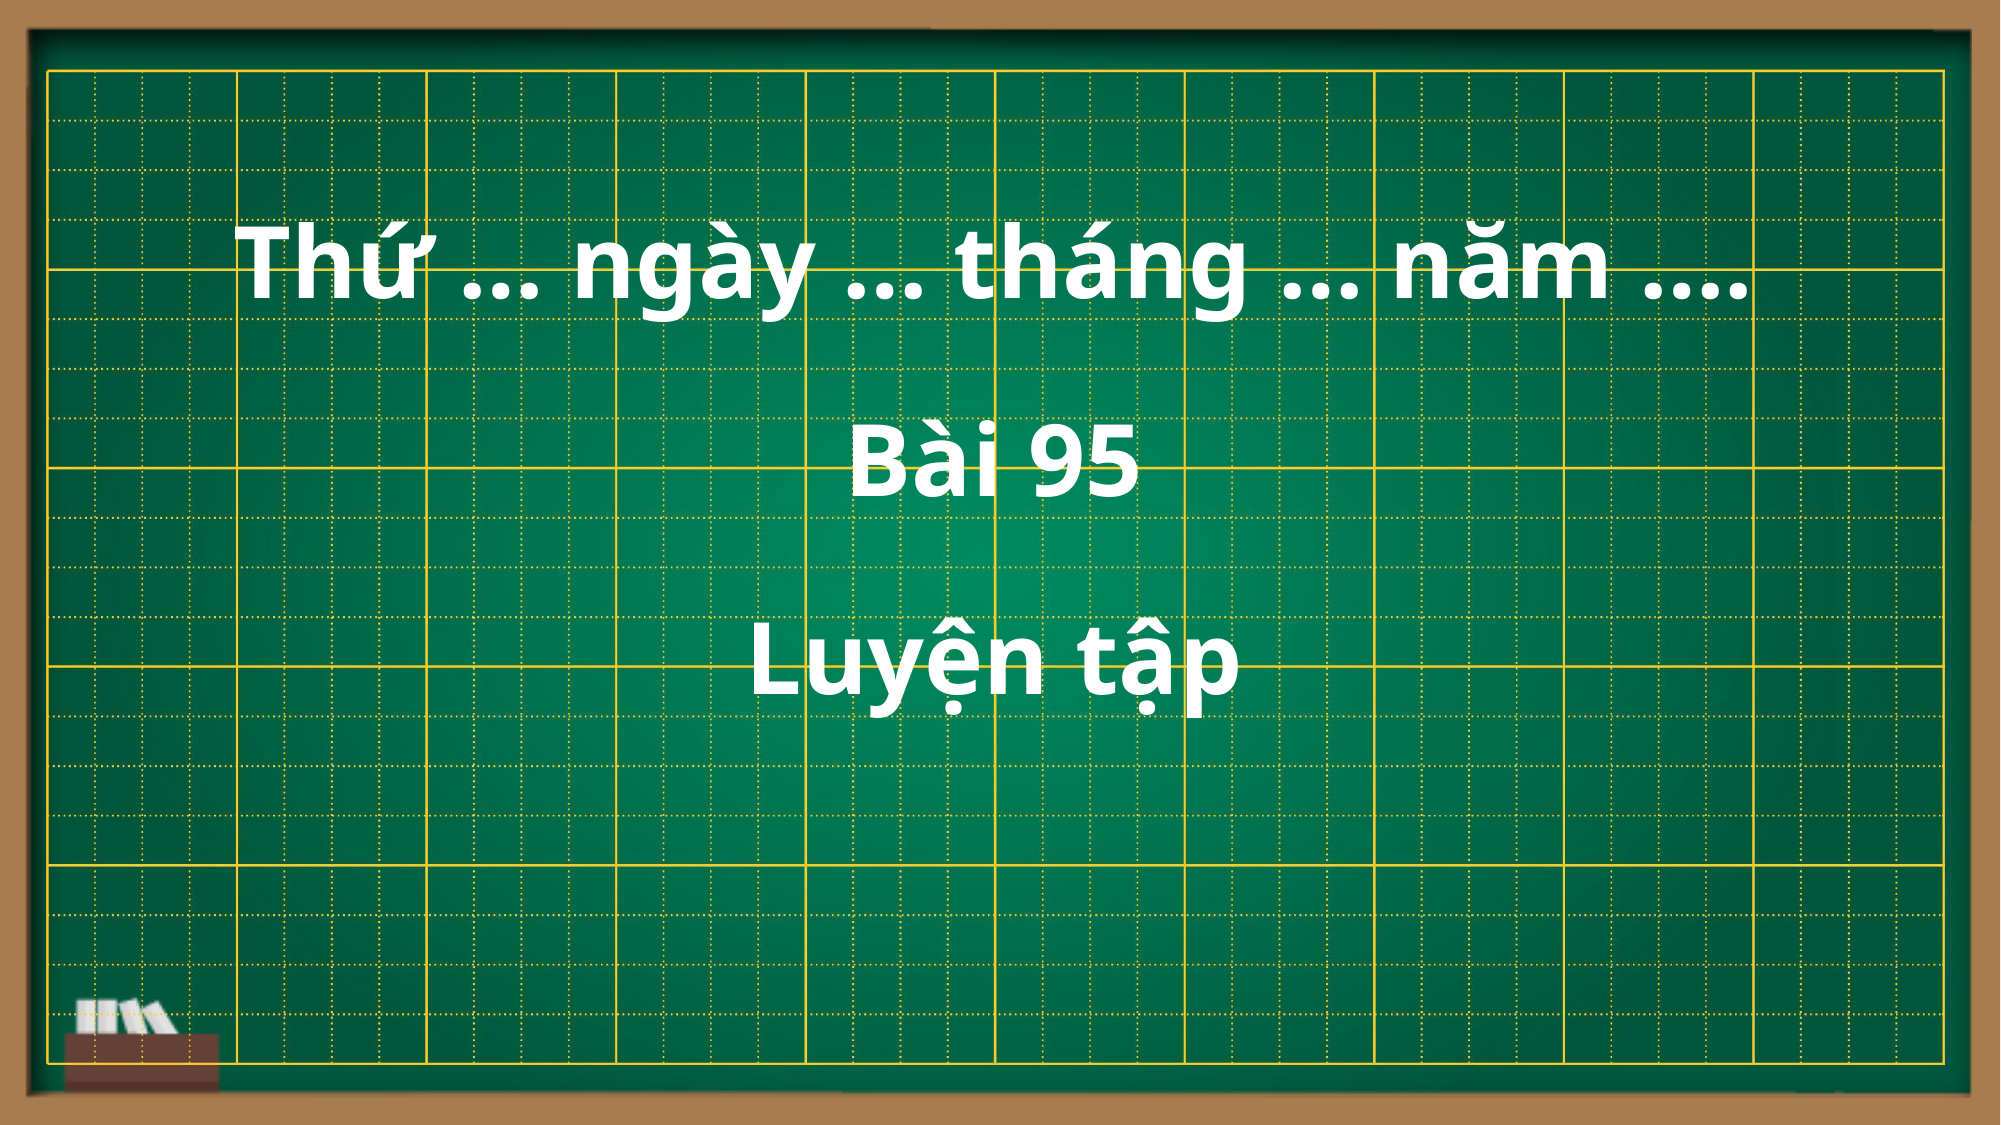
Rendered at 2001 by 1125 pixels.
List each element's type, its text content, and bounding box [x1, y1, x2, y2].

text_box Thứ … ngày … tháng … năm …. Bài 95 Luyện tập [46, 120, 1942, 569]
picture [0, 0, 2001, 1125]
